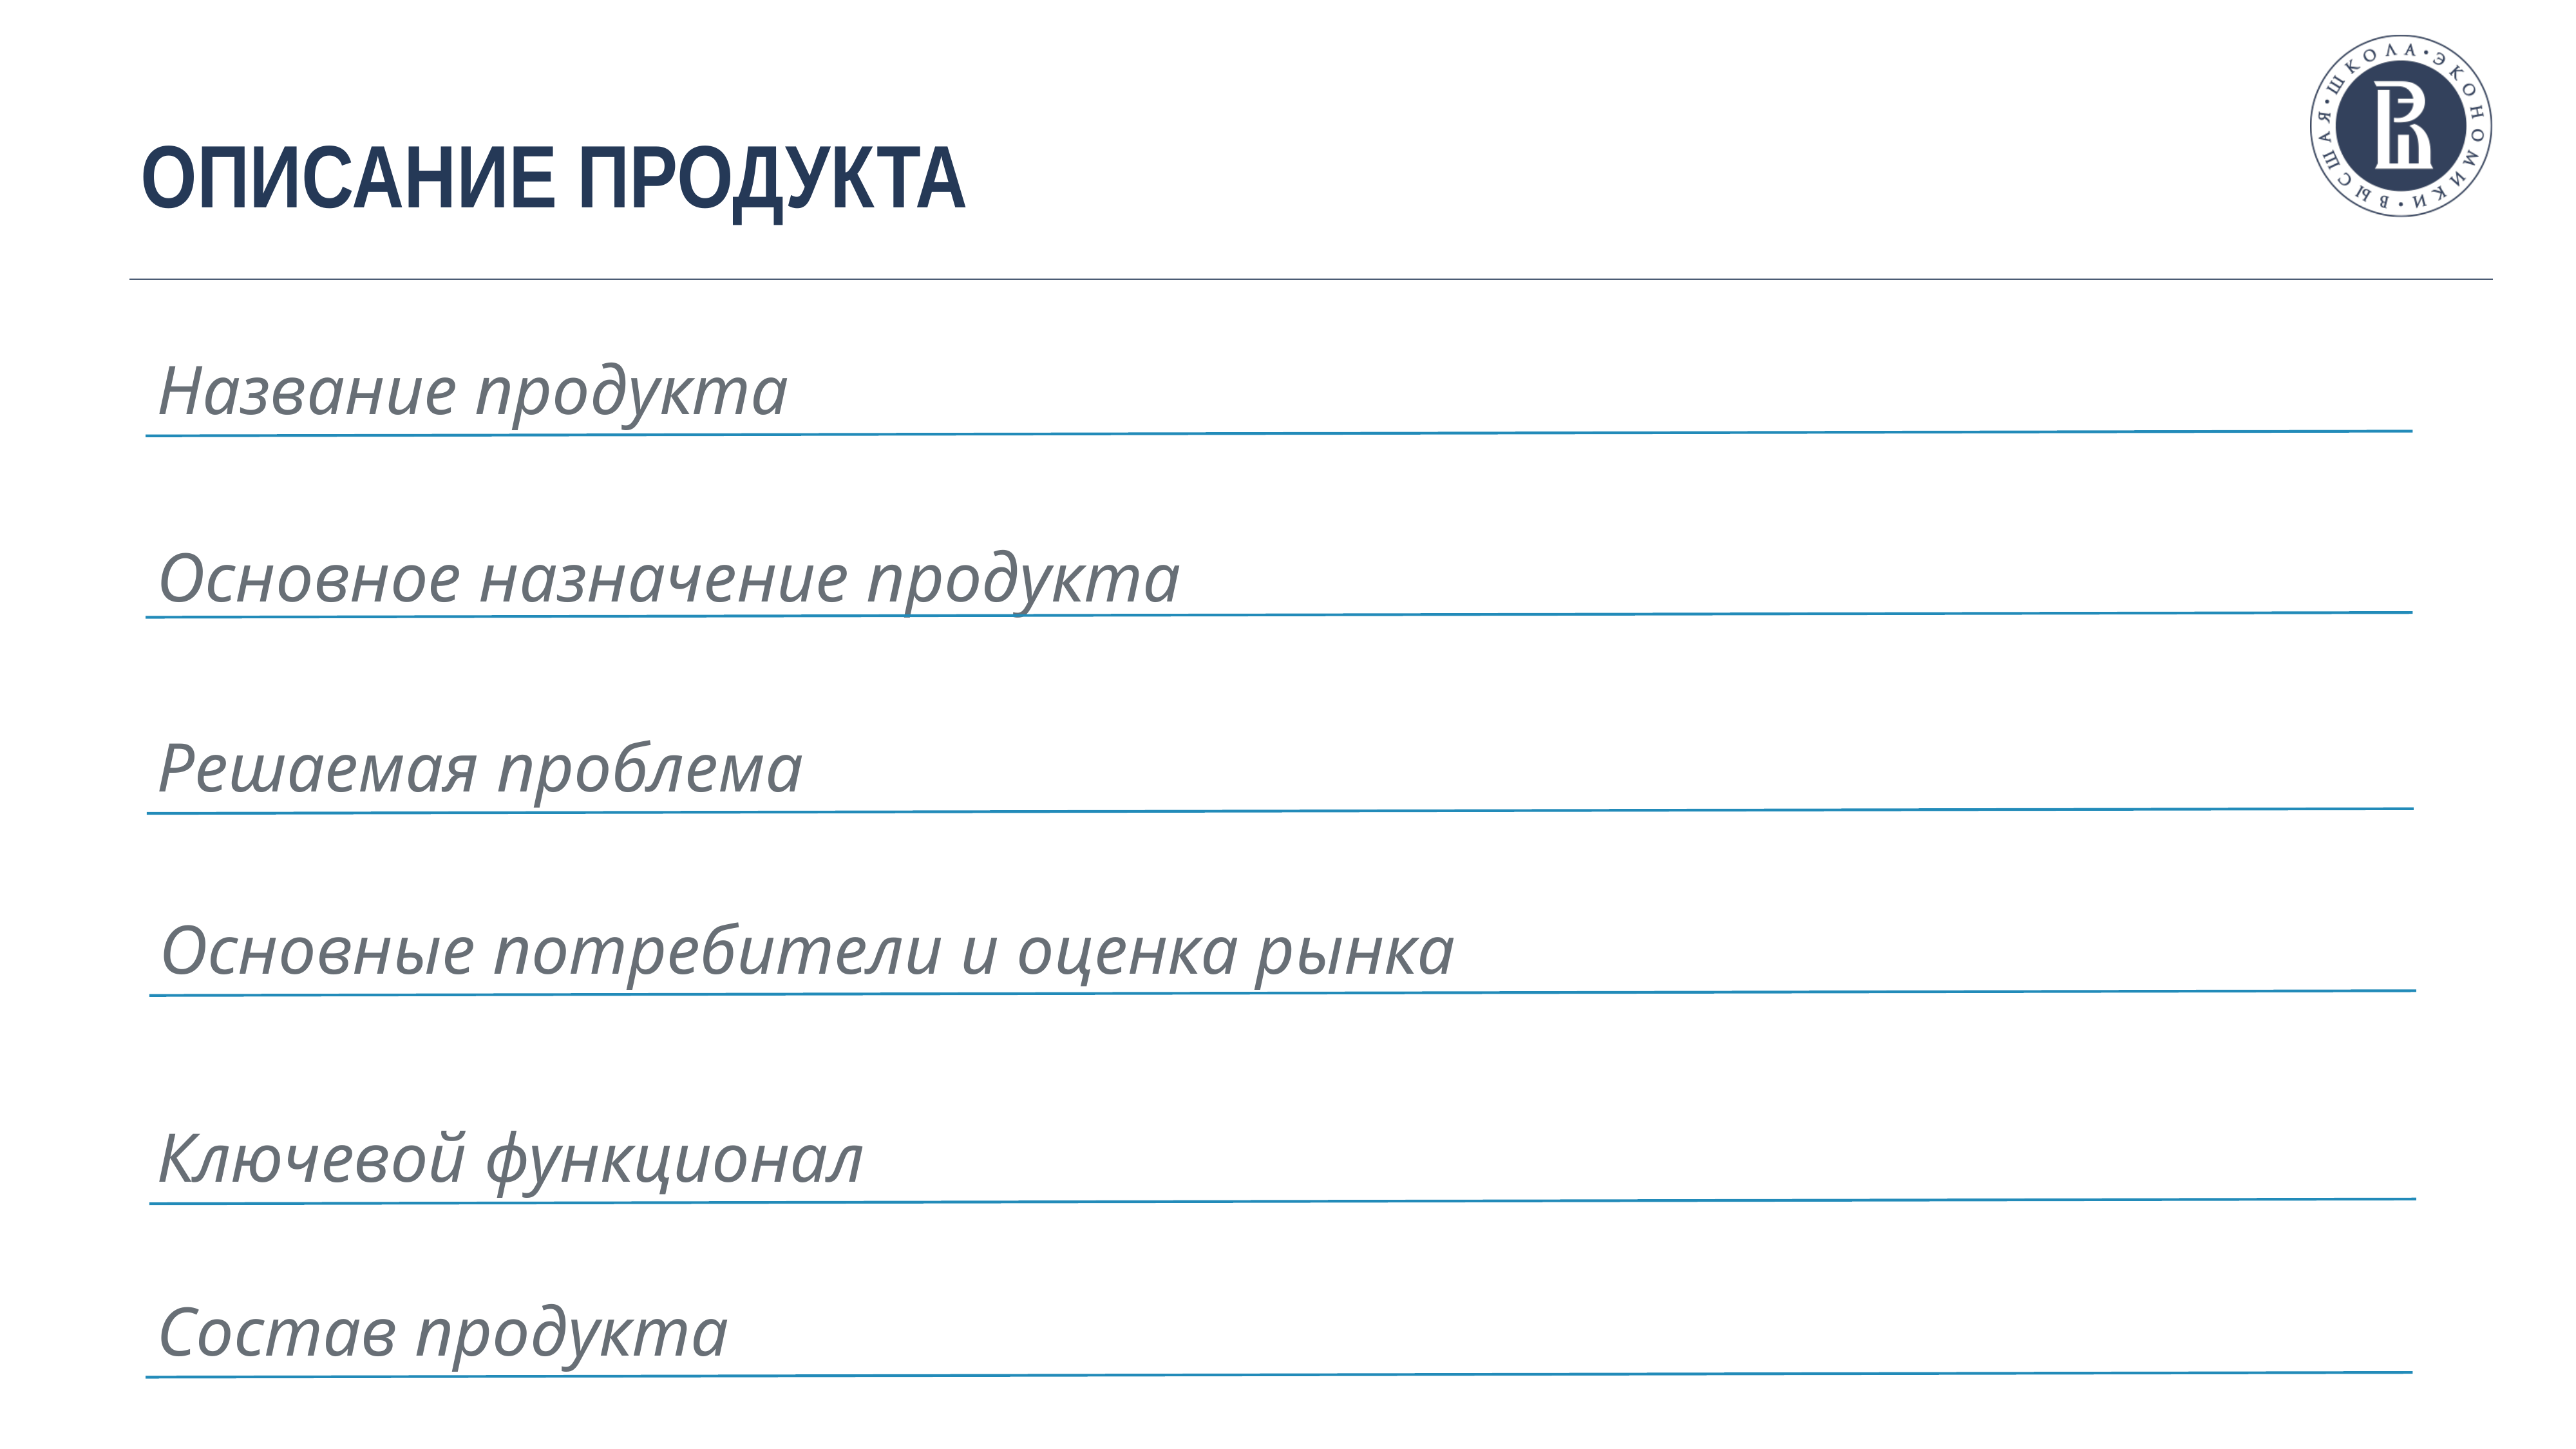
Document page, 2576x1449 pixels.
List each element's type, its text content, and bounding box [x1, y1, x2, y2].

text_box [146, 1372, 2413, 1378]
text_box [146, 808, 2414, 813]
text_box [149, 1198, 2416, 1204]
text_box Основные потребители и оценка рынка [151, 899, 1623, 983]
text_box Основное назначение продукта [149, 527, 1391, 605]
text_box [146, 612, 2413, 618]
text_box Описание продукта [133, 111, 1804, 249]
picture [2310, 35, 2493, 218]
text_box Состав продукта [149, 1281, 1391, 1365]
text_box Ключевой функционал [149, 1108, 1804, 1192]
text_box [149, 990, 2416, 996]
text_box Название продукта [149, 339, 1391, 424]
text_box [146, 431, 2413, 436]
text_box Решаемая проблема [149, 717, 1392, 802]
